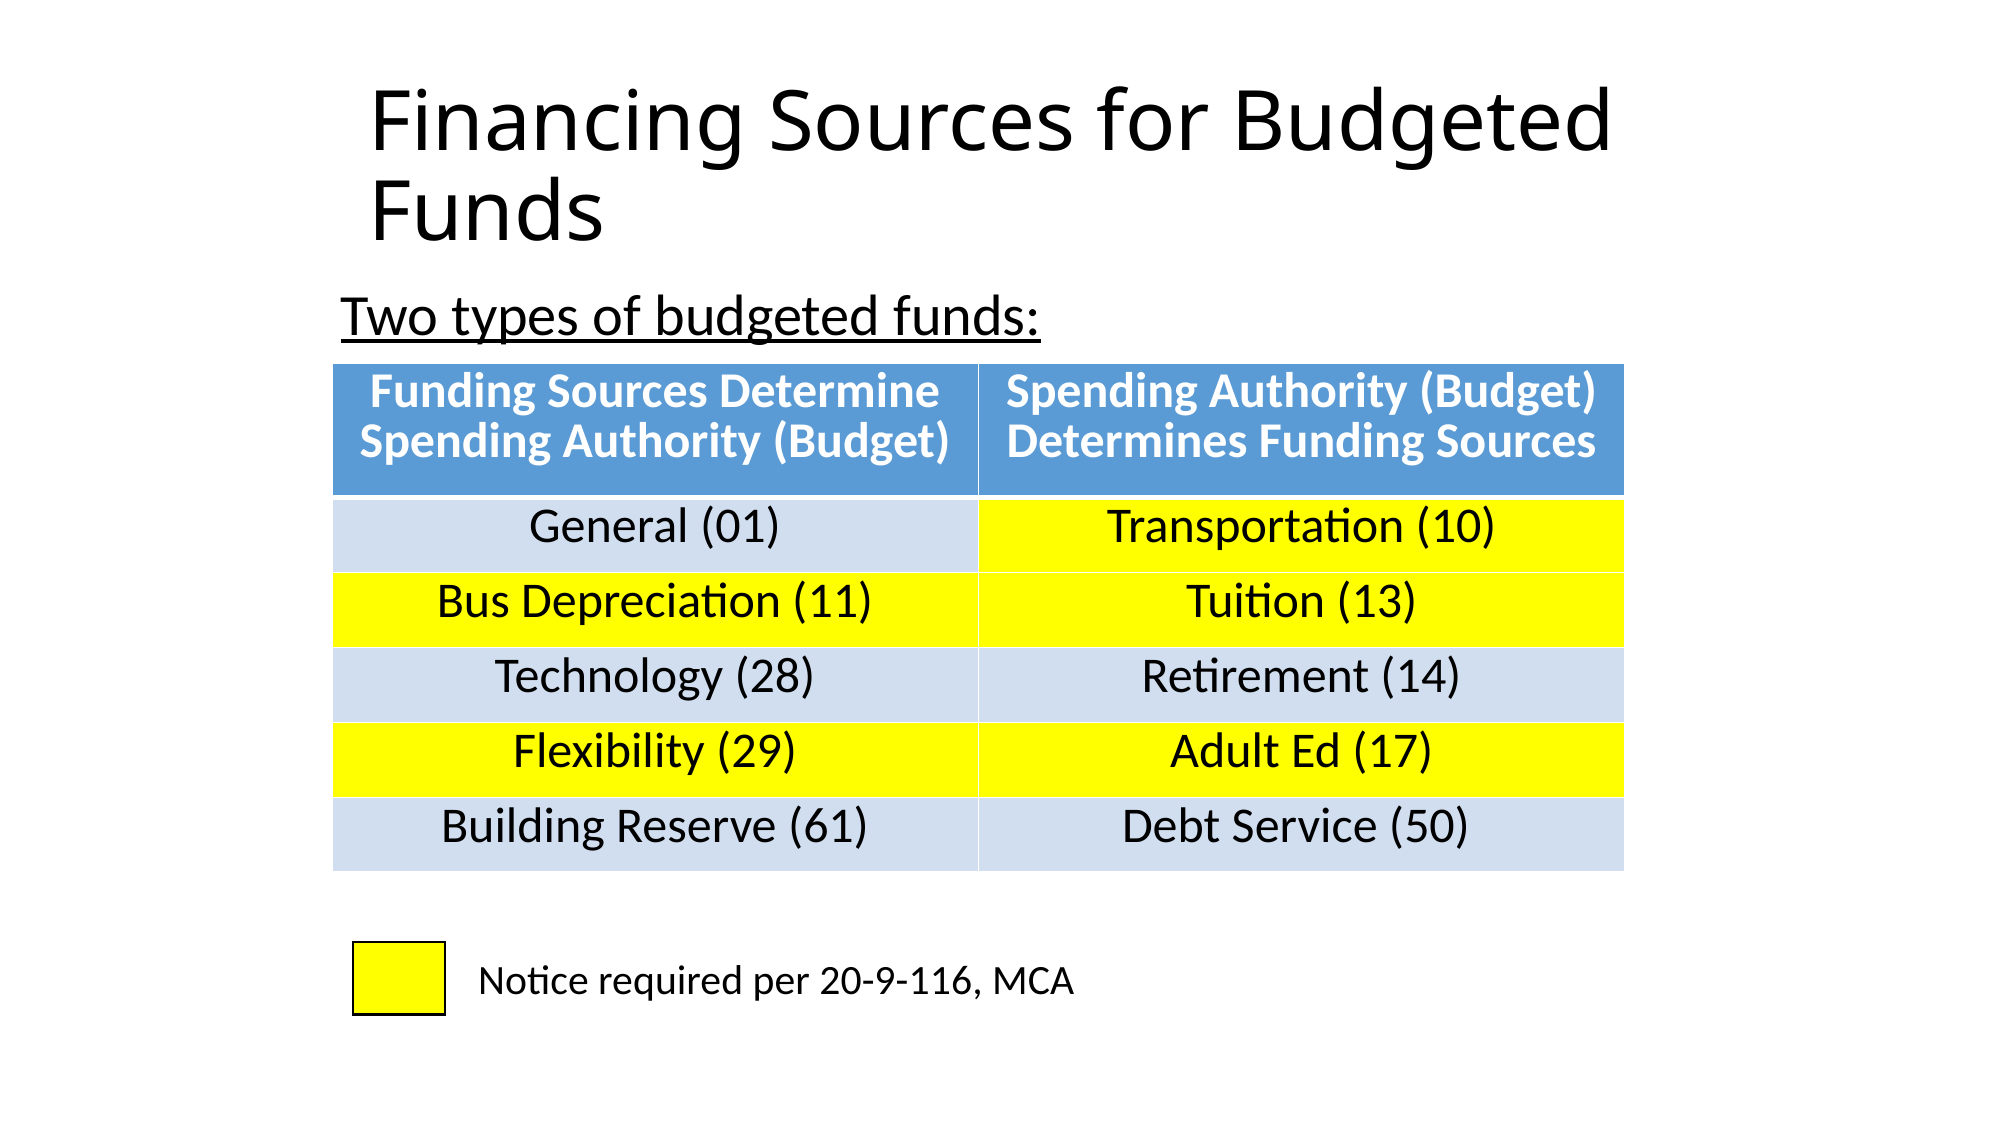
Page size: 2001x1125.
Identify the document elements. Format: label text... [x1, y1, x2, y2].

list Two types of budgeted funds: [325, 277, 1676, 391]
table_header Spending Authority (Budget) Determines Funding Sources [979, 364, 1624, 495]
table_cell Tuition (13) [979, 573, 1624, 647]
text_box Notice required per 20-9-116, MCA [463, 945, 1090, 1011]
table_cell Technology (28) [333, 648, 978, 722]
table_cell Adult Ed (17) [979, 723, 1624, 797]
table_header Funding Sources Determine Spending Authority (Budget) [333, 364, 978, 495]
table_cell Transportation (10) [979, 500, 1624, 572]
table_cell Flexibility (29) [333, 723, 978, 797]
table_cell General (01) [333, 500, 978, 572]
text_box [352, 941, 446, 1016]
table_cell Bus Depreciation (11) [333, 573, 978, 647]
title Financing Sources for Budgeted Funds [353, 59, 1676, 277]
table_cell Debt Service (50) [979, 798, 1624, 871]
table_cell Retirement (14) [979, 648, 1624, 722]
table_cell Building Reserve (61) [333, 798, 978, 871]
